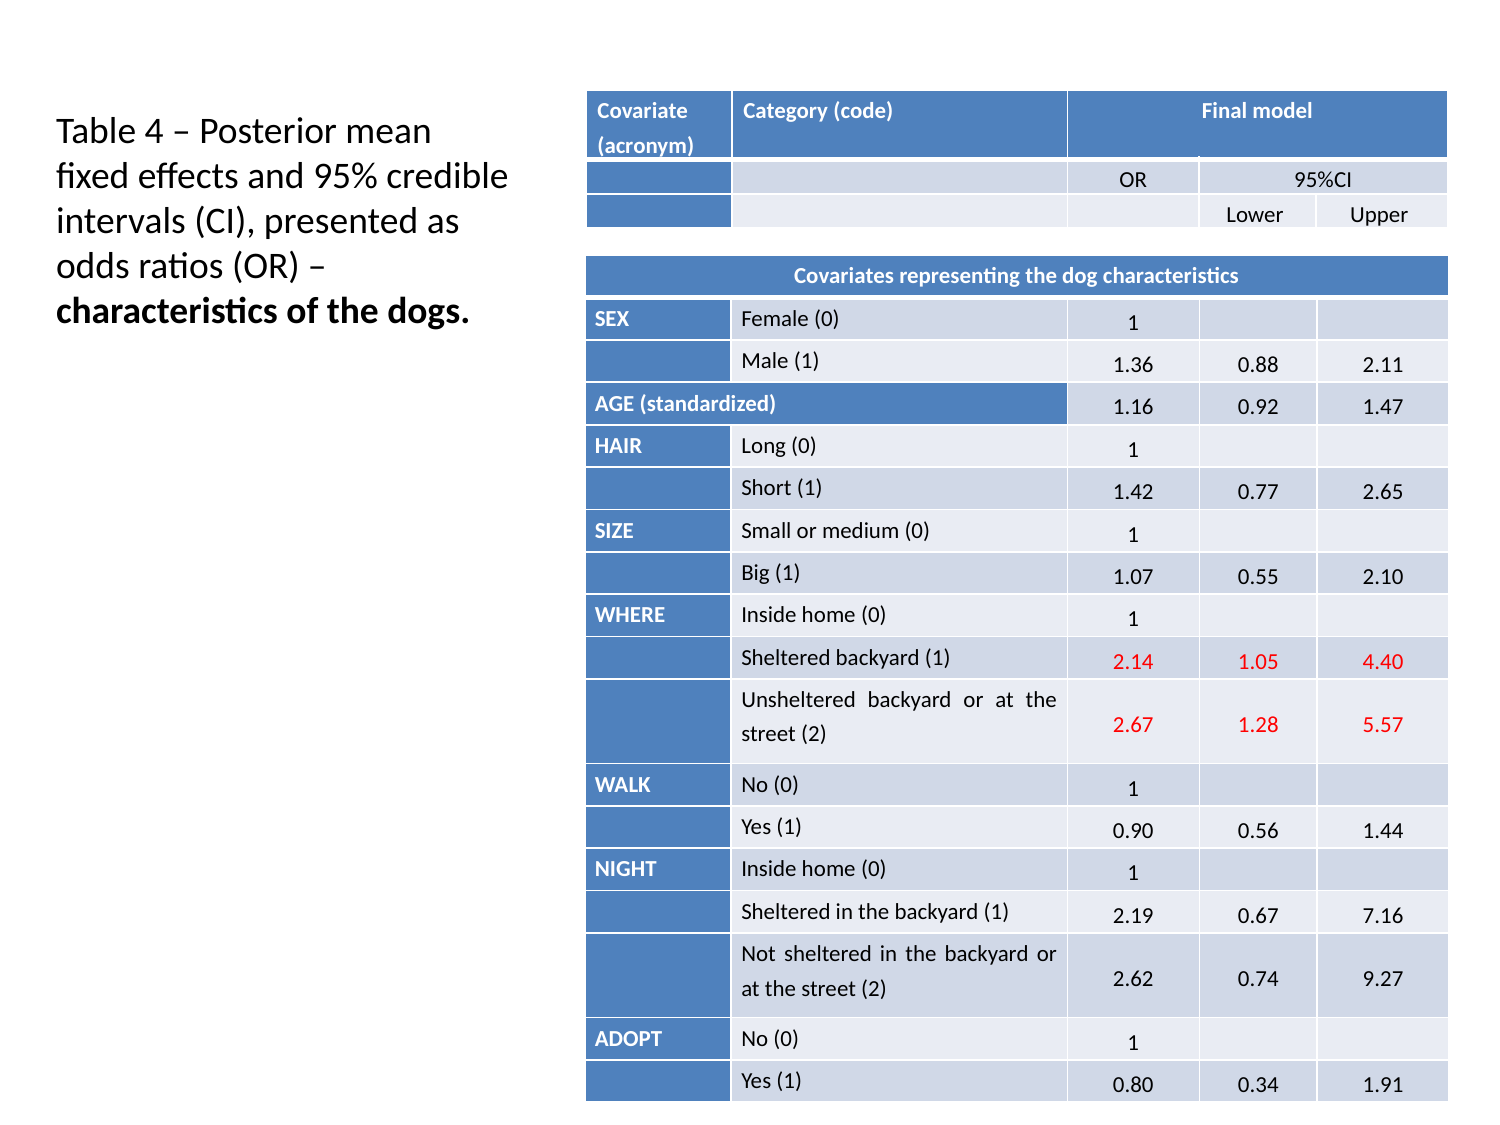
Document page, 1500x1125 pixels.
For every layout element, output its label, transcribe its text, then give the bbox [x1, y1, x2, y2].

table_cell [586, 891, 730, 932]
table_cell Long (0) [732, 426, 1067, 466]
table_cell 0.77 [1200, 468, 1316, 509]
table_header Category (code) [733, 91, 1067, 157]
table_cell [587, 195, 731, 227]
table_cell [586, 934, 730, 1017]
table_cell Unsheltered backyard or at the street (2) [732, 680, 1067, 763]
table_cell NIGHT [586, 849, 730, 890]
table_cell [1318, 1018, 1448, 1059]
table_cell AGE (standardized) [586, 383, 1067, 424]
table_cell OR [1068, 162, 1198, 193]
table_cell 1 [1068, 595, 1199, 636]
table_cell Big (1) [732, 553, 1067, 593]
table_cell Small or medium (0) [732, 510, 1067, 551]
table_cell 0.80 [1068, 1061, 1199, 1101]
table_cell [1200, 849, 1316, 890]
table_cell [586, 553, 730, 593]
table_cell 2.11 [1318, 341, 1448, 381]
table_cell [1200, 595, 1316, 636]
table_cell [586, 807, 730, 847]
table_cell [1318, 849, 1448, 890]
table_cell [1200, 300, 1316, 339]
table_cell 1.42 [1068, 468, 1199, 509]
table_cell [1200, 510, 1316, 551]
table_cell 0.56 [1200, 807, 1316, 847]
table_cell 0.92 [1200, 383, 1316, 424]
table_cell 2.65 [1318, 468, 1448, 509]
table_cell No (0) [732, 764, 1067, 805]
table_cell 1 [1068, 426, 1199, 466]
table_cell 1 [1068, 300, 1199, 339]
table_cell 2.67 [1068, 680, 1199, 763]
table_cell 9.27 [1318, 934, 1448, 1017]
table_cell [1318, 764, 1448, 805]
table_cell Yes (1) [732, 1061, 1067, 1101]
table_cell Inside home (0) [732, 849, 1067, 890]
table_cell Sheltered backyard (1) [732, 637, 1067, 678]
table_cell [1200, 764, 1316, 805]
table_cell 0.88 [1200, 341, 1316, 381]
table_cell [586, 341, 730, 381]
table_cell 2.19 [1068, 891, 1199, 932]
table_cell 1 [1068, 849, 1199, 890]
table_cell [1318, 510, 1448, 551]
table_cell 2.62 [1068, 934, 1199, 1017]
table_cell [586, 680, 730, 763]
table_cell 1.91 [1318, 1061, 1448, 1101]
table_cell Upper [1317, 195, 1447, 227]
table_cell 1 [1068, 764, 1199, 805]
table_cell 4.40 [1318, 637, 1448, 678]
table_cell ADOPT [586, 1018, 730, 1059]
table_cell 1.44 [1318, 807, 1448, 847]
table_cell 1 [1068, 1018, 1199, 1059]
table_cell 2.14 [1068, 637, 1199, 678]
table_cell [733, 162, 1067, 193]
table_cell 0.67 [1200, 891, 1316, 932]
table_cell SEX [586, 300, 730, 339]
table_cell Not sheltered in the backyard or at the street (2) [732, 934, 1067, 1017]
table_cell 5.57 [1318, 680, 1448, 763]
table_cell [587, 162, 731, 193]
table_cell 1.05 [1200, 637, 1316, 678]
table_cell Female (0) [732, 300, 1067, 339]
table_cell 1 [1068, 510, 1199, 551]
table_cell No (0) [732, 1018, 1067, 1059]
table_cell 0.90 [1068, 807, 1199, 847]
table_cell [586, 637, 730, 678]
text_box Table 4 – Posterior mean fixed effects and 95% credible intervals (CI), presented as odds ratios (OR) – characteristics of the dogs. [41, 98, 526, 339]
table_cell [1318, 595, 1448, 636]
table_cell HAIR [586, 426, 730, 466]
table_cell Lower [1200, 195, 1315, 227]
table_cell 0.34 [1200, 1061, 1316, 1101]
table_cell 95%CI [1200, 162, 1447, 193]
table_cell Sheltered in the backyard (1) [732, 891, 1067, 932]
table_cell [586, 1061, 730, 1101]
table_cell [1200, 1018, 1316, 1059]
table_cell [1318, 300, 1448, 339]
table_cell 1.36 [1068, 341, 1199, 381]
table_cell WALK [586, 764, 730, 805]
table_cell 0.55 [1200, 553, 1316, 593]
table_cell Short (1) [732, 468, 1067, 509]
table_cell [586, 468, 730, 509]
table_cell 1.28 [1200, 680, 1316, 763]
table_cell Inside home (0) [732, 595, 1067, 636]
table_cell 1.07 [1068, 553, 1199, 593]
table_cell [733, 195, 1067, 227]
table_cell [1200, 426, 1316, 466]
table_cell WHERE [586, 595, 730, 636]
table_header Covariates representing the dog characteristics [586, 256, 1448, 295]
table_header Final model [1068, 91, 1447, 157]
table_cell [1068, 195, 1198, 227]
table_cell 7.16 [1318, 891, 1448, 932]
table_cell SIZE [586, 510, 730, 551]
table_header Covariate (acronym) [587, 91, 731, 157]
table_cell Male (1) [732, 341, 1067, 381]
table_cell Yes (1) [732, 807, 1067, 847]
table_cell [1318, 426, 1448, 466]
table_cell 0.74 [1200, 934, 1316, 1017]
table_cell 1.47 [1318, 383, 1448, 424]
table_cell 2.10 [1318, 553, 1448, 593]
table_cell 1.16 [1068, 383, 1199, 424]
